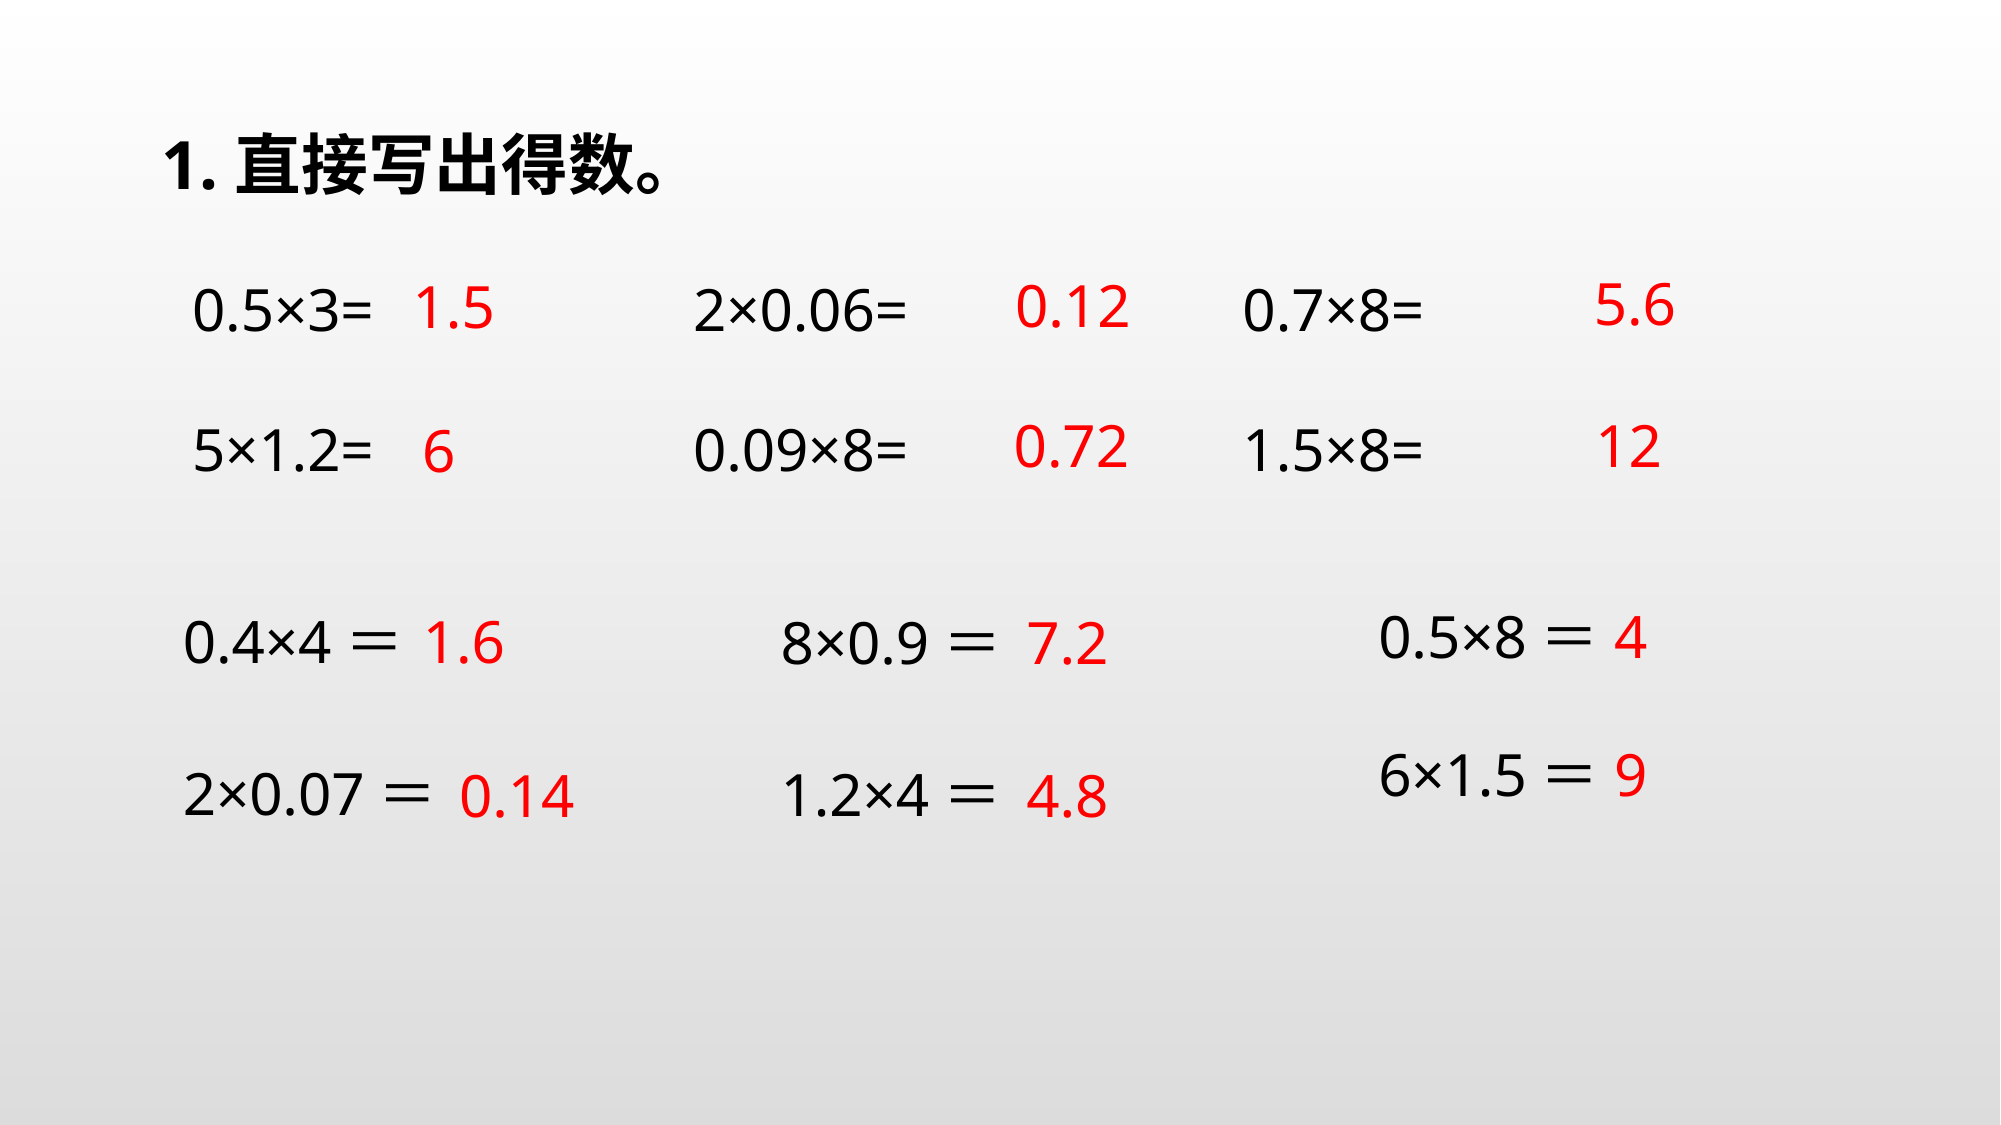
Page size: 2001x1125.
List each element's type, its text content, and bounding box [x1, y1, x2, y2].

text_box 0.5×8＝ [1363, 592, 1599, 678]
text_box 9 [1599, 730, 1823, 816]
text_box 6 [407, 407, 594, 492]
text_box 1.5 [397, 263, 585, 348]
text_box 0.14 [444, 751, 668, 836]
text_box 5.6 [1579, 259, 1766, 345]
text_box 2×0.07＝ [168, 749, 520, 835]
text_box 0.12 [1000, 261, 1188, 347]
text_box 1.6 [408, 597, 631, 683]
text_box 4.8 [1011, 751, 1235, 836]
text_box 1.2×4＝ [765, 750, 1118, 836]
text_box 8×0.9＝ [765, 598, 1011, 684]
text_box 6×1.5＝ [1363, 730, 1599, 816]
text_box 12 [1580, 402, 1768, 487]
text_box 7.2 [1011, 598, 1235, 684]
text_box 0.72 [998, 402, 1186, 487]
text_box 0.4×4＝ [168, 597, 408, 683]
text_box 1.直接写出得数。 0.5×3= 2×0.06= 0.7×8= 5×1.2= 0.09×8= 1.5×8= [146, 115, 1792, 630]
text_box 4 [1599, 592, 1823, 678]
